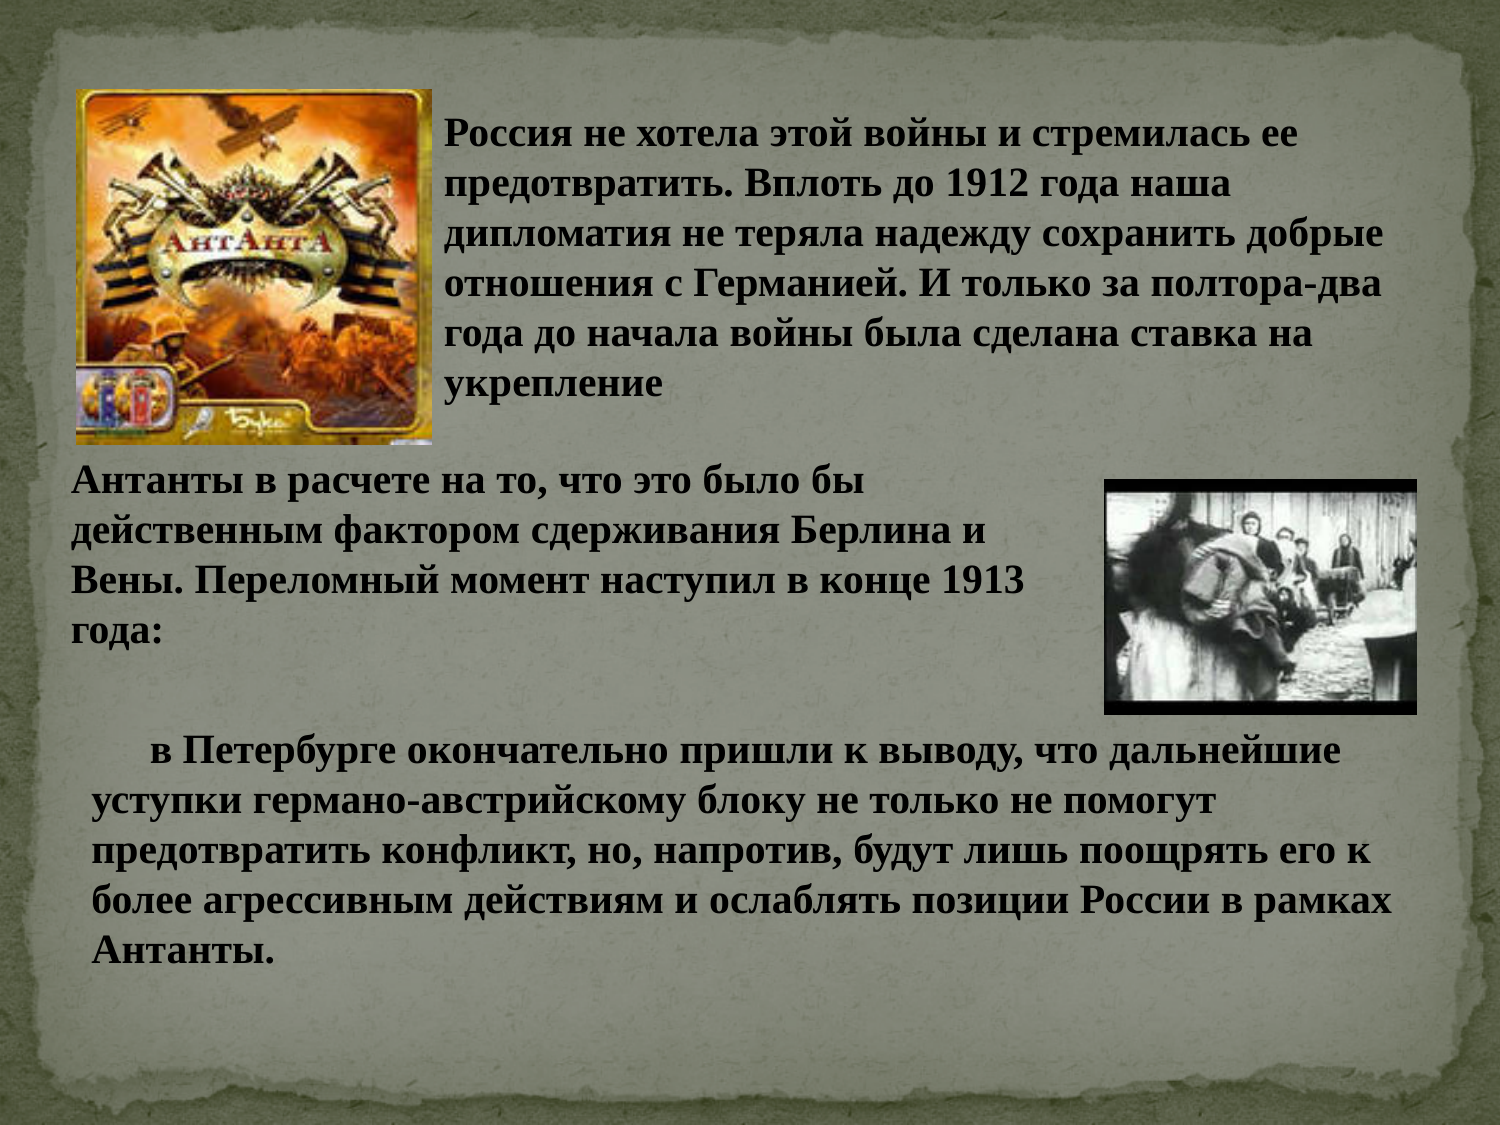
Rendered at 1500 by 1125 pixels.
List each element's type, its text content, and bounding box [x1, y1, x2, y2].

picture [1104, 479, 1417, 714]
text_box в Петербурге окончательно пришли к выводу, что дальнейшие уступки германо-австрийскому блоку не только не помогут предотвратить конфликт, но, напротив, будут лишь поощрять его к более агрессивным действиям и ослаблять позиции России в рамках Антанты. [76, 714, 1417, 980]
picture [76, 89, 432, 444]
text_box Россия не хотела этой войны и стремилась ее предотвратить. Вплоть до 1912 года наша дипломатия не теряла надежду сохранить добрые отношения с Германией. И только за полтора-два года до начала войны была сделана ставка на укрепление [439, 97, 1459, 413]
text_box Антанты в расчете на то, что это было бы действенным фактором сдерживания Берлина и Вены. Переломный момент наступил в конце 1913 года: [56, 444, 1105, 660]
